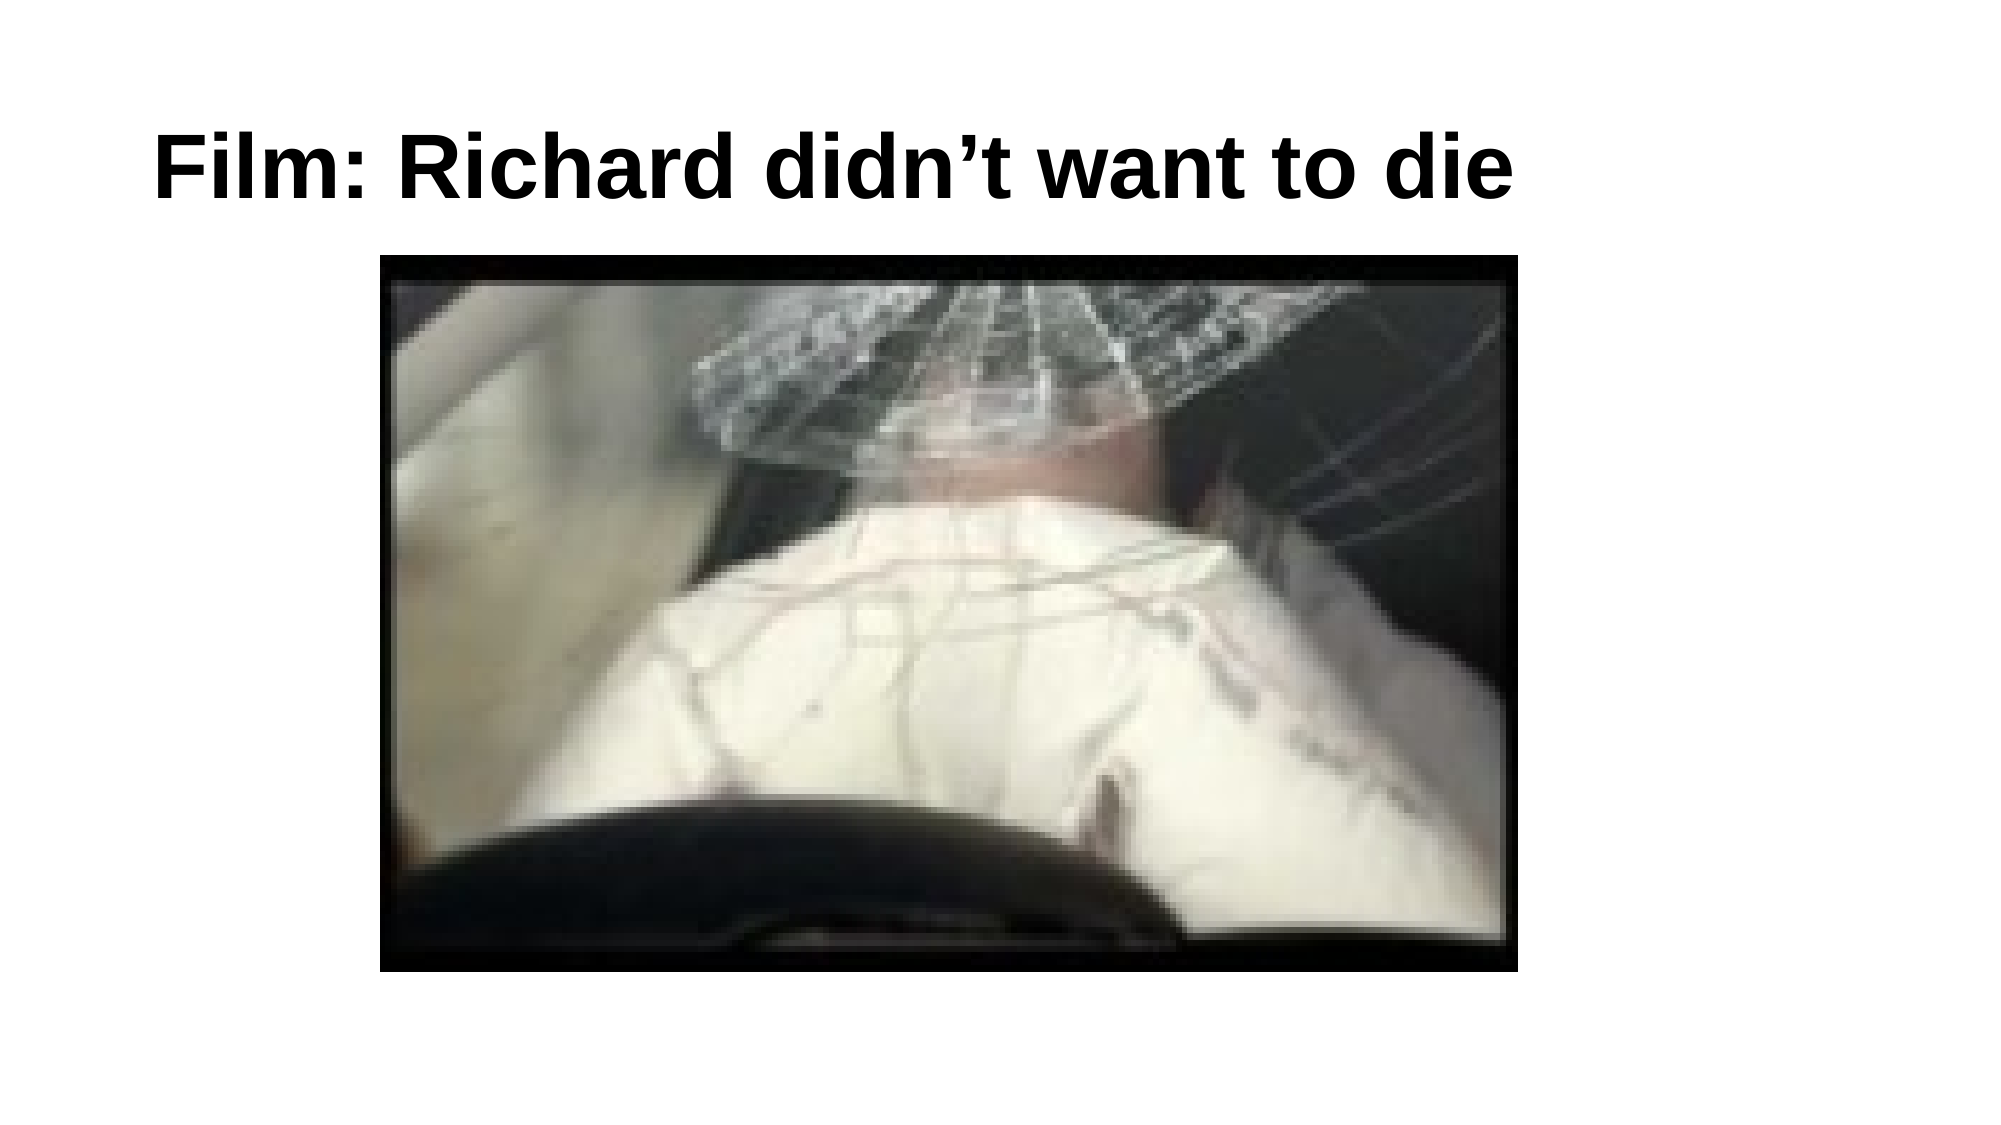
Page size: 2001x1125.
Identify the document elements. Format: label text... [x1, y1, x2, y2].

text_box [379, 254, 1518, 973]
title Film: Richard didn’t want to die [137, 59, 1863, 278]
